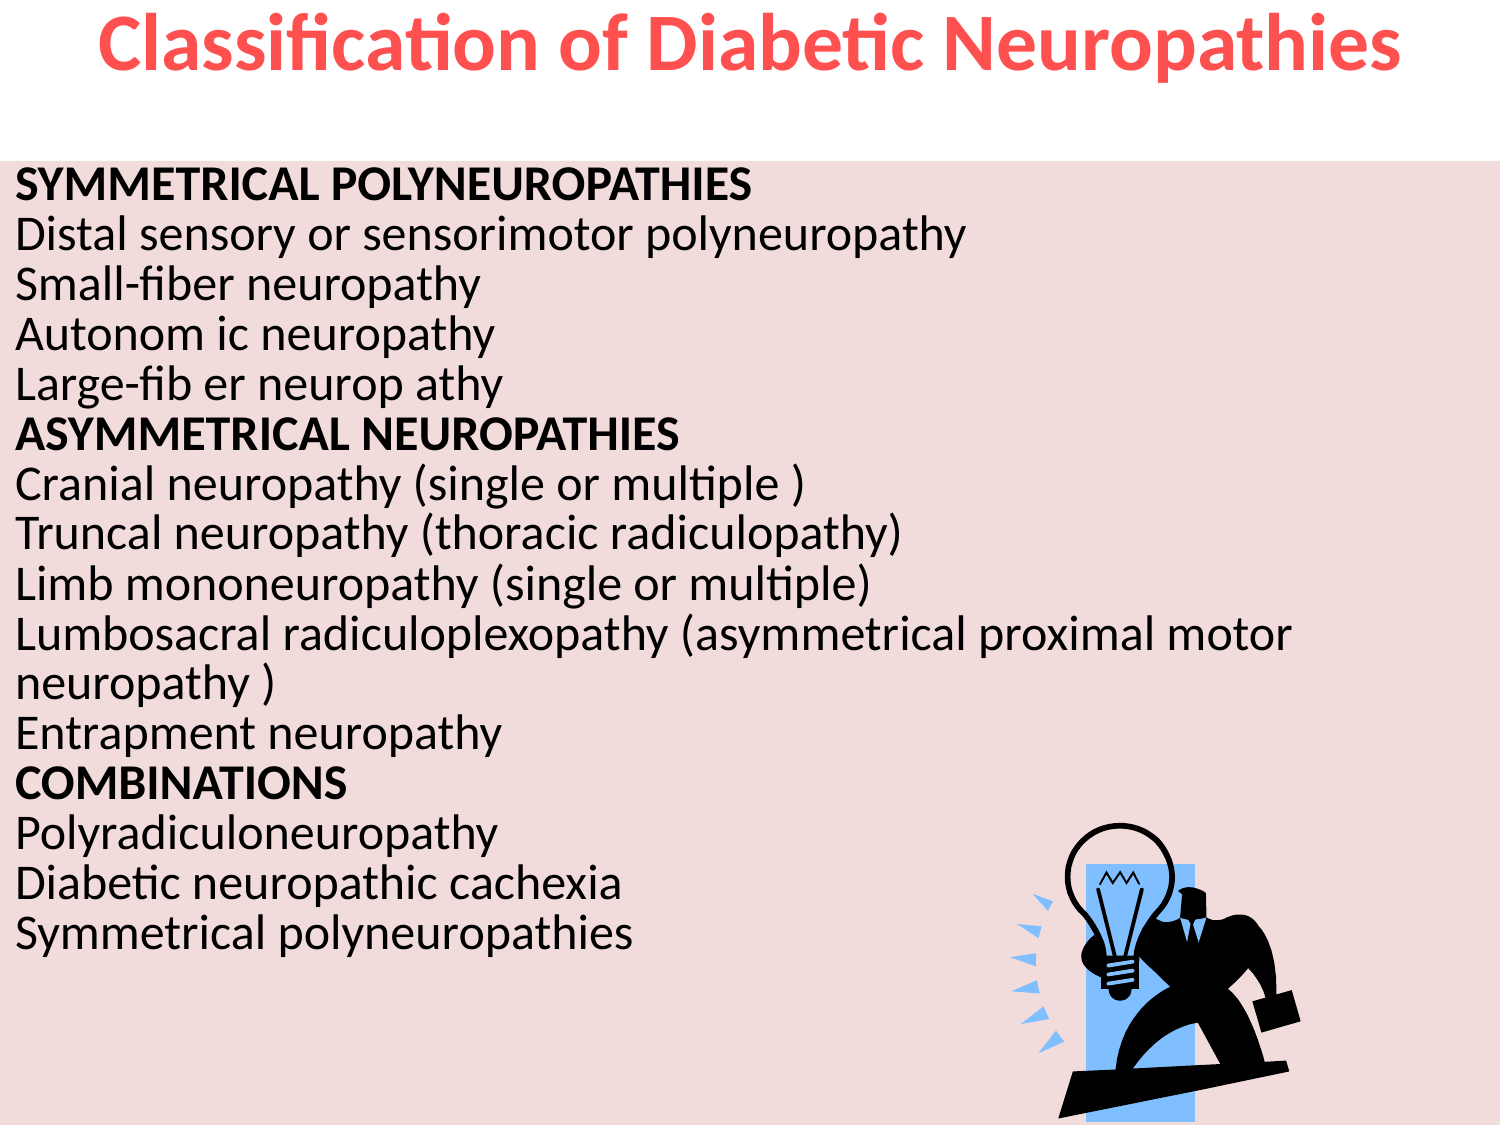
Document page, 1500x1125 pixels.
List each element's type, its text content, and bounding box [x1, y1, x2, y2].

title Classification of Diabetic Neuropathies [0, 0, 1500, 160]
list SYMMETRICAL POLYNEUROPATHIES Distal sensory or sensorimotor polyneuropathy Small-fiber neuropathy Autonom ic neuropathy Large-fib er neurop athy ASYMMETRICAL NEUROPATHIES Cranial neuropathy (single or multiple ) Truncal neuropathy (thoracic radiculopathy) Limb mononeuropathy (single or multiple) Lumbosacral radiculoplexopathy (asymmetrical proximal motor neuropathy ) Entrapment neuropathy COMBINATIONS Polyradiculoneuropathy Diabetic neuropathic cachexia Symmetrical polyneuropathies [0, 160, 1500, 1125]
picture [1009, 822, 1301, 1123]
